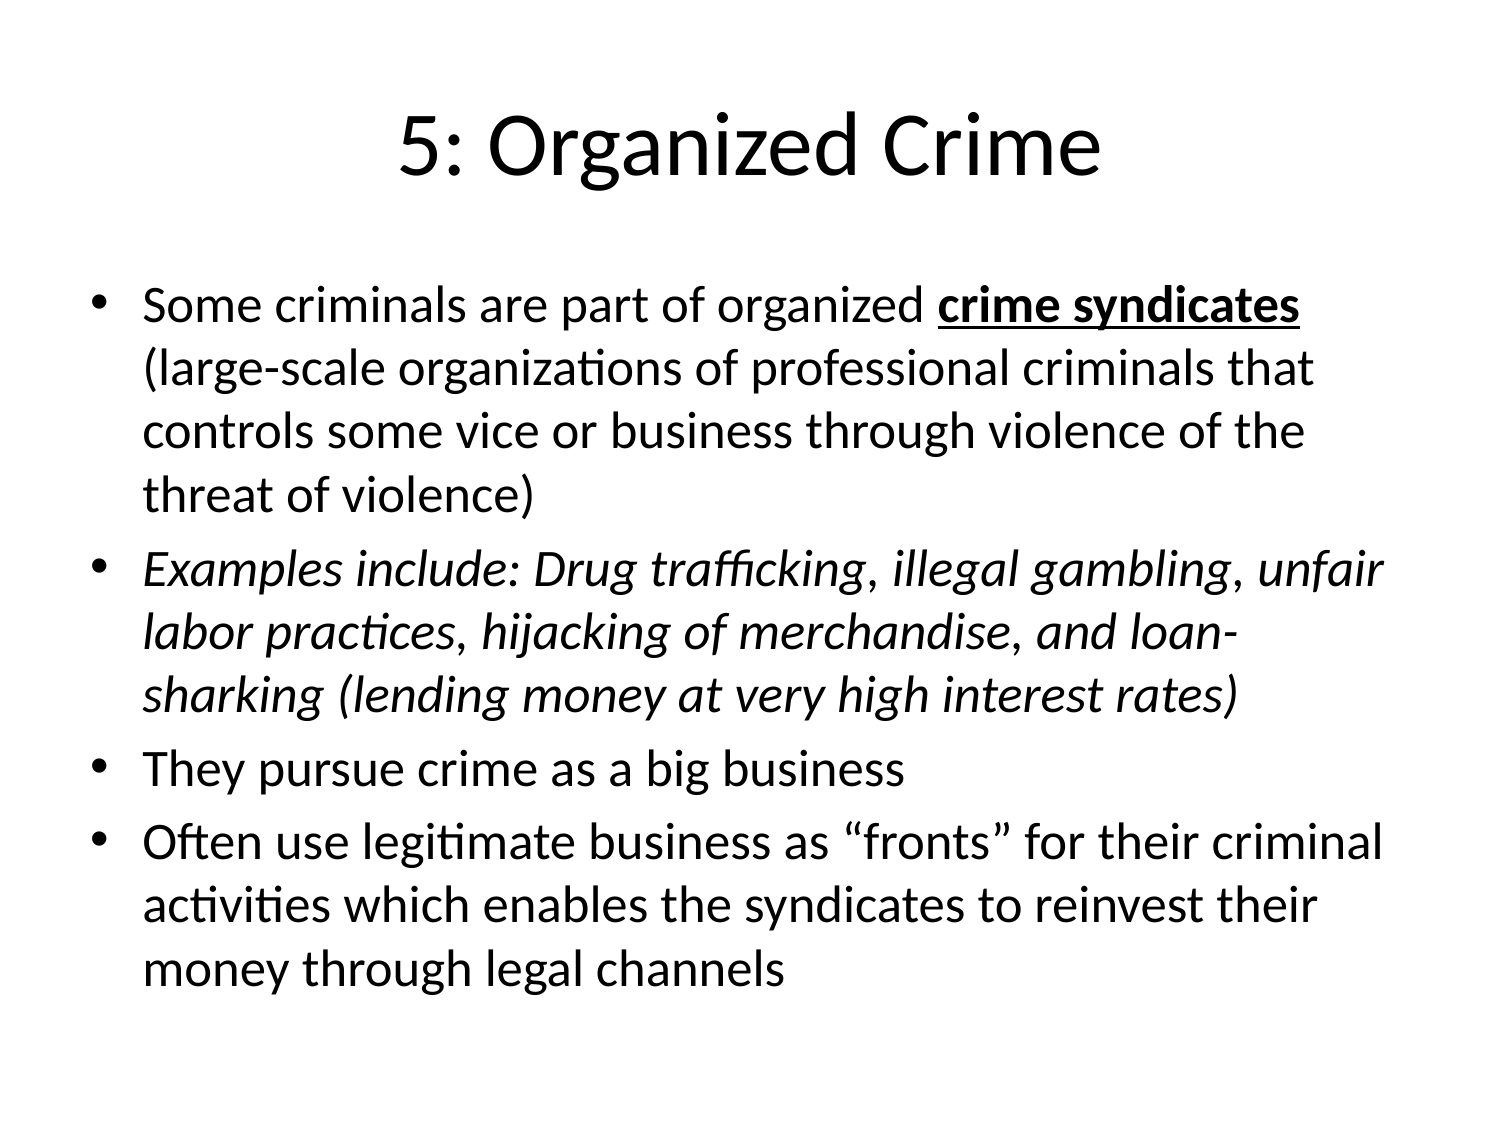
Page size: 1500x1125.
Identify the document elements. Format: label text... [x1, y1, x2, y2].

list Some criminals are part of organized crime syndicates (large-scale organizations of professional criminals that controls some vice or business through violence of the threat of violence) Examples include: Drug trafficking, illegal gambling, unfair labor practices, hijacking of merchandise, and loan-sharking (lending money at very high interest rates) They pursue crime as a big business Often use legitimate business as “fronts” for their criminal activities which enables the syndicates to reinvest their money through legal channels [75, 262, 1425, 1005]
title 5: Organized Crime [75, 45, 1425, 233]
